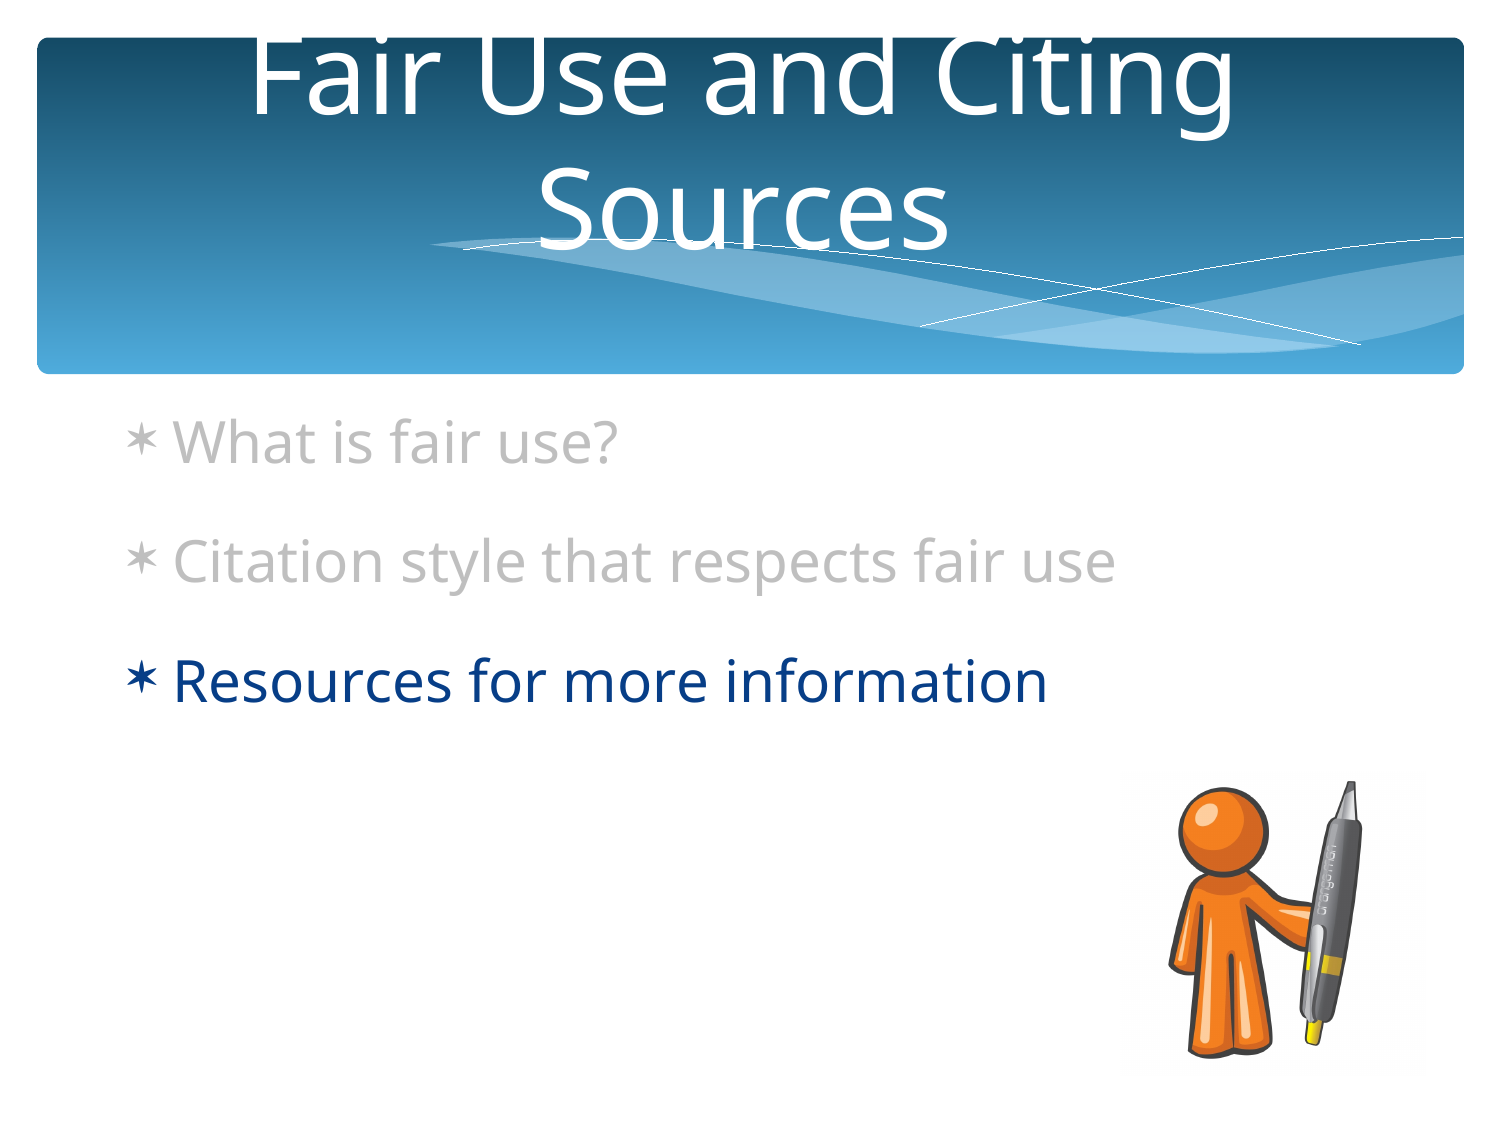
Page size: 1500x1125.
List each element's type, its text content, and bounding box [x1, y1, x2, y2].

picture [1120, 771, 1425, 1077]
title Fair Use and Citing Sources [62, 63, 1425, 212]
list What is fair use? Citation style that respects fair use Resources for more information [112, 397, 1388, 1071]
text_box [168, 258, 1332, 397]
